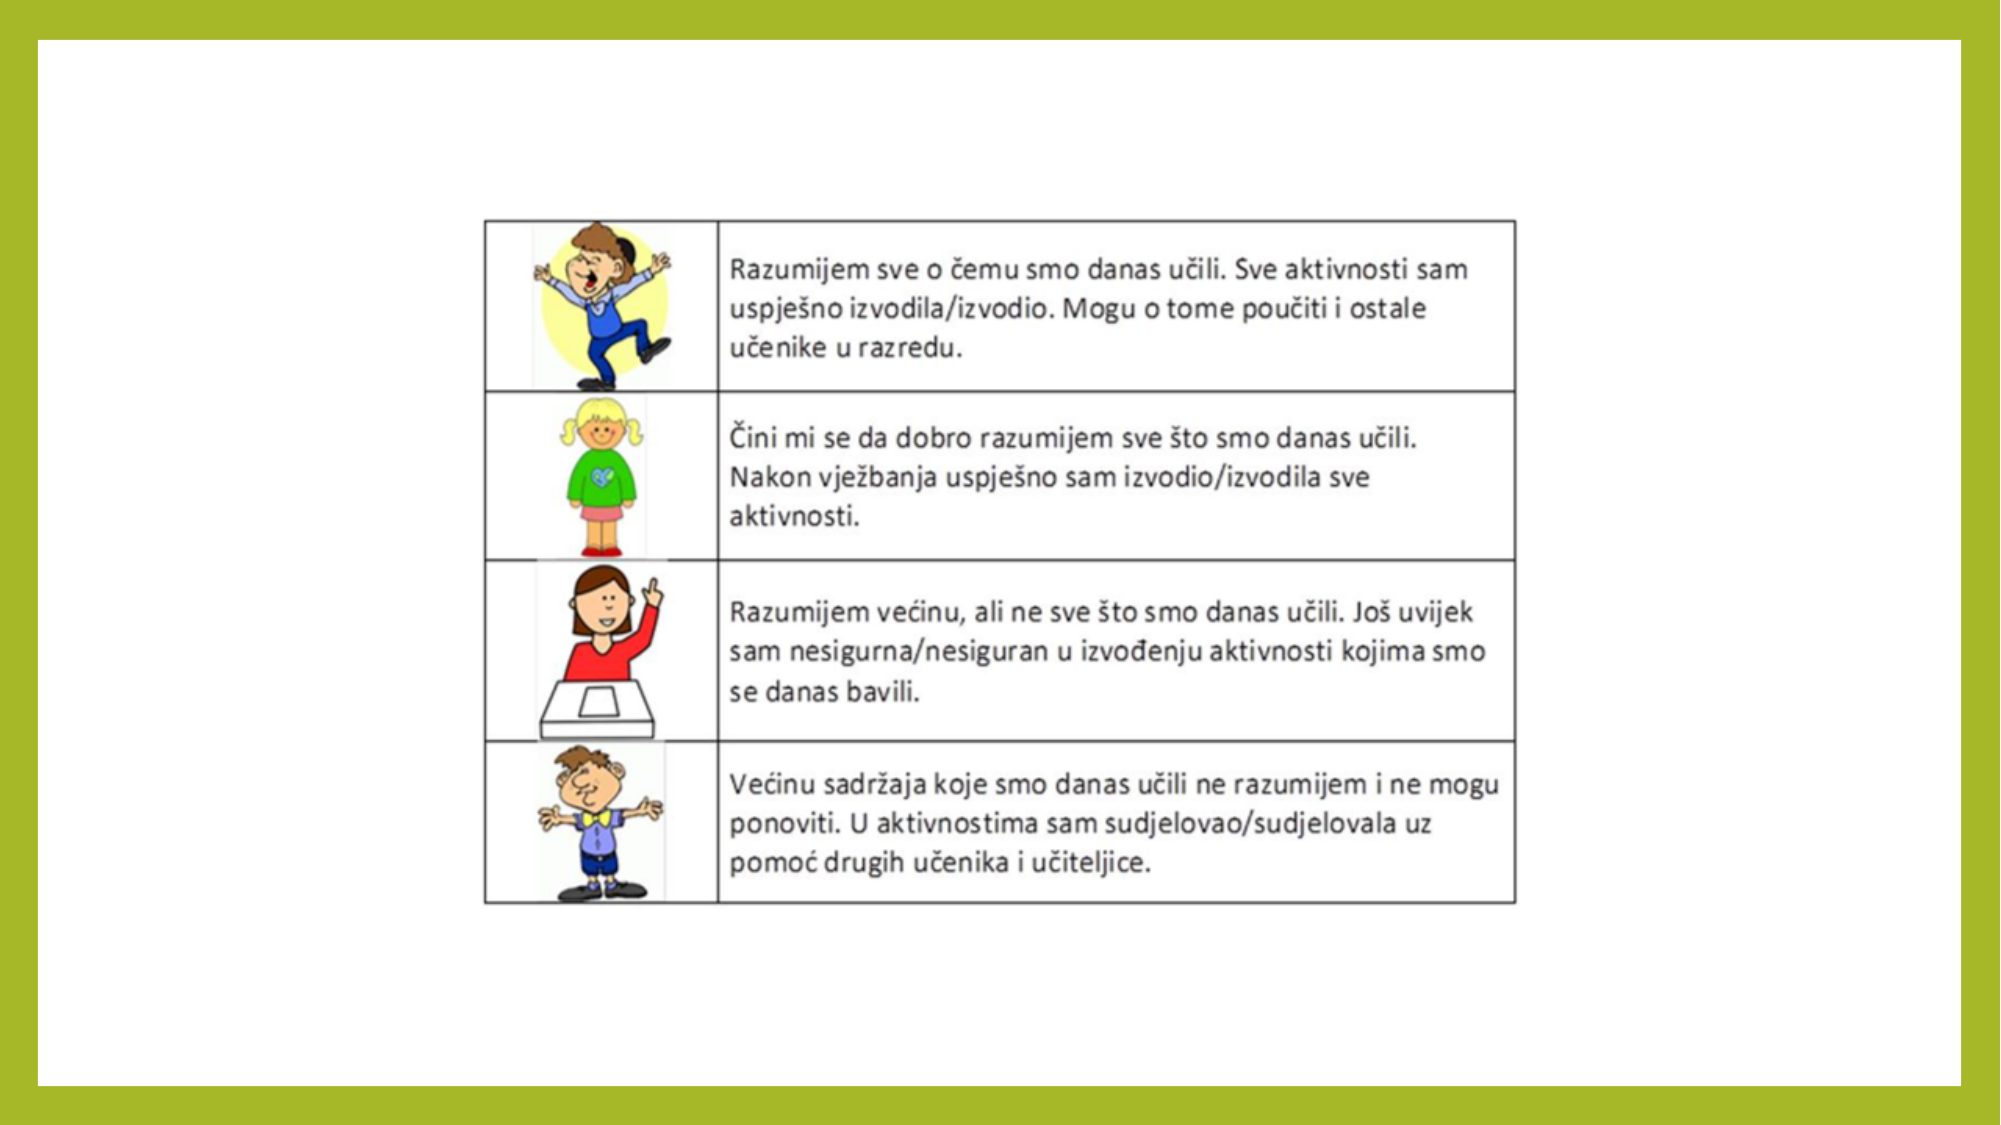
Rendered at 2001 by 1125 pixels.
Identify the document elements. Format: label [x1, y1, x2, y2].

picture [480, 216, 1520, 909]
